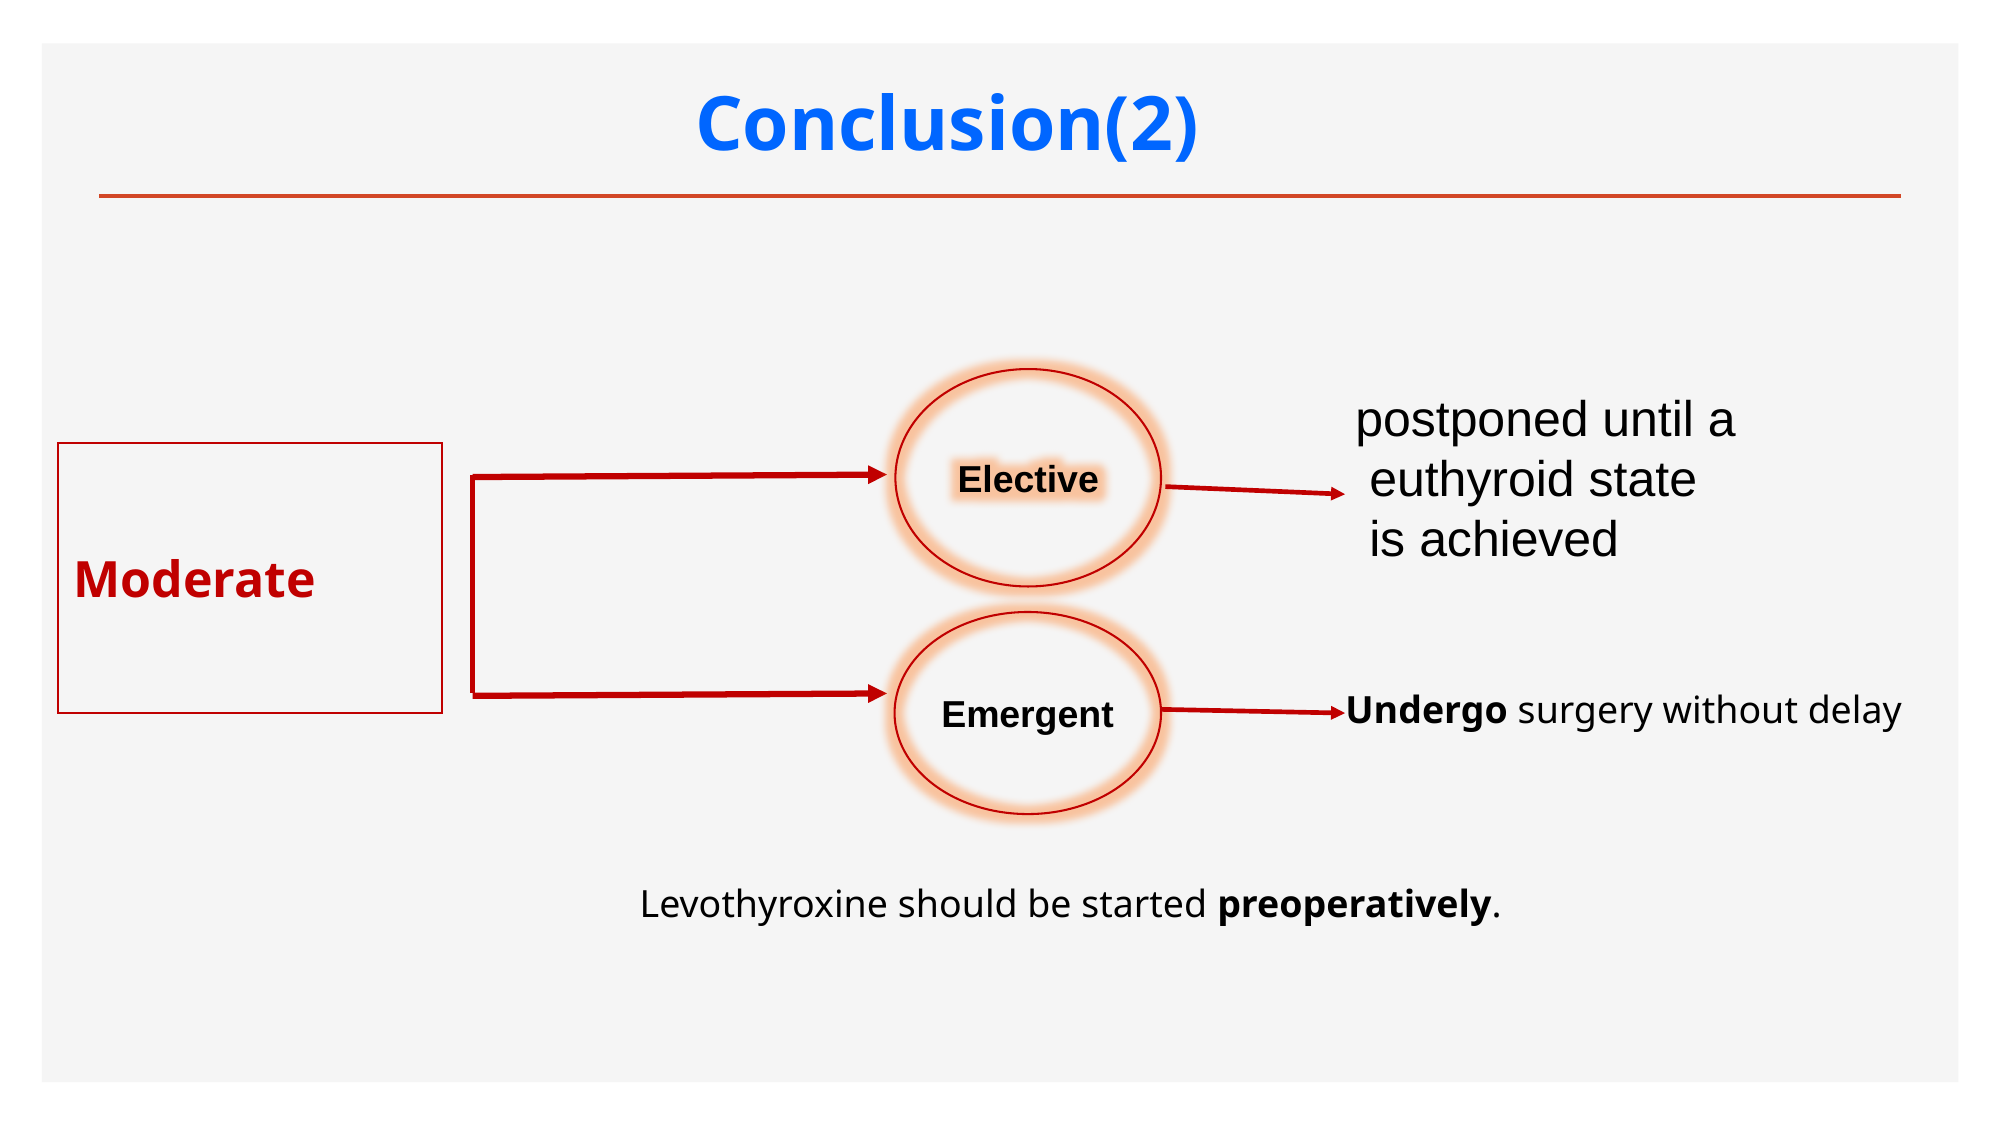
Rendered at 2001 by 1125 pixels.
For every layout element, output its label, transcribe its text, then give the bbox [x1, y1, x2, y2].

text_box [1160, 709, 1346, 714]
text_box Undergo surgery without delay [1330, 679, 1918, 739]
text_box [1165, 486, 1346, 495]
text_box postponed until a euthyroid state is achieved [1340, 379, 2000, 575]
text_box Emergent [926, 682, 1130, 743]
list Moderate [57, 442, 443, 714]
text_box Levothyroxine should be started preoperatively. [624, 872, 1536, 933]
title Conclusion(2) [383, 68, 1512, 174]
text_box Elective [894, 368, 1163, 588]
text_box [893, 610, 1163, 816]
